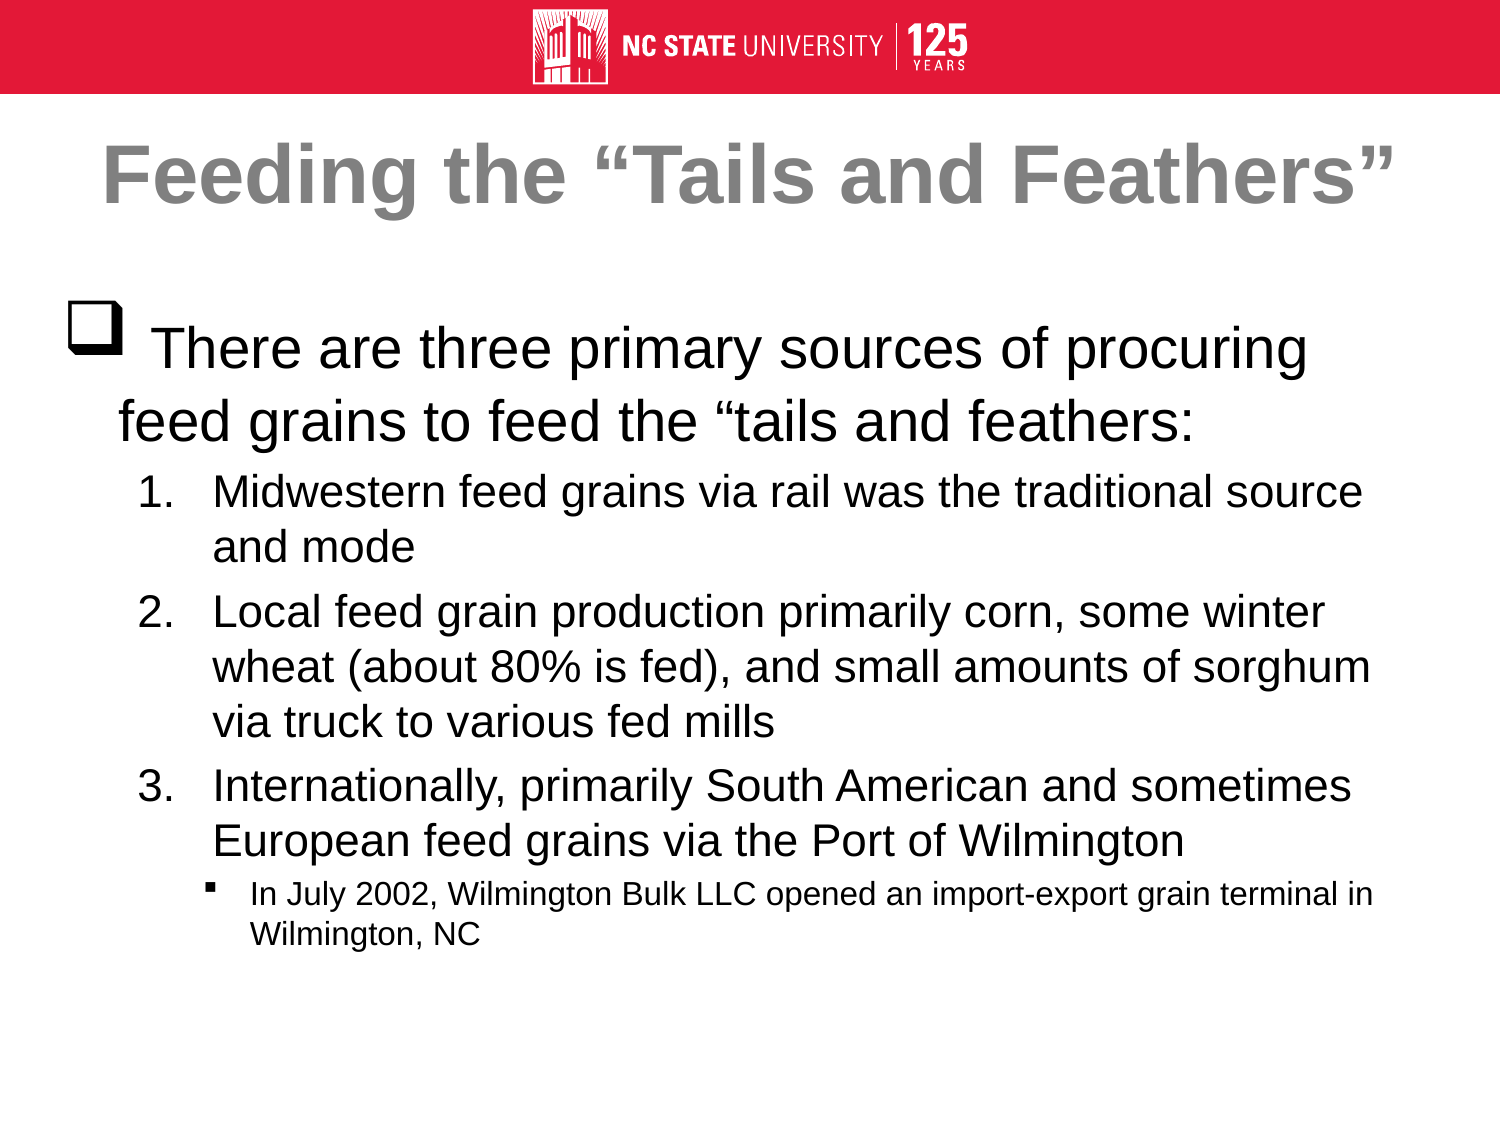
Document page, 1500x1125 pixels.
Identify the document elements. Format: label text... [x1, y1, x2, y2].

title Feeding the “Tails and Feathers” [75, 120, 1427, 268]
list There are three primary sources of procuring feed grains to feed the “tails and feathers: Midwestern feed grains via rail was the traditional source and mode Local feed grain production primarily corn, some winter wheat (about 80% is fed), and small amounts of sorghum via truck to various fed mills Internationally, primarily South American and sometimes European feed grains via the Port of Wilmington In July 2002, Wilmington Bulk LLC opened an import-export grain terminal in Wilmington, NC [62, 285, 1414, 1103]
